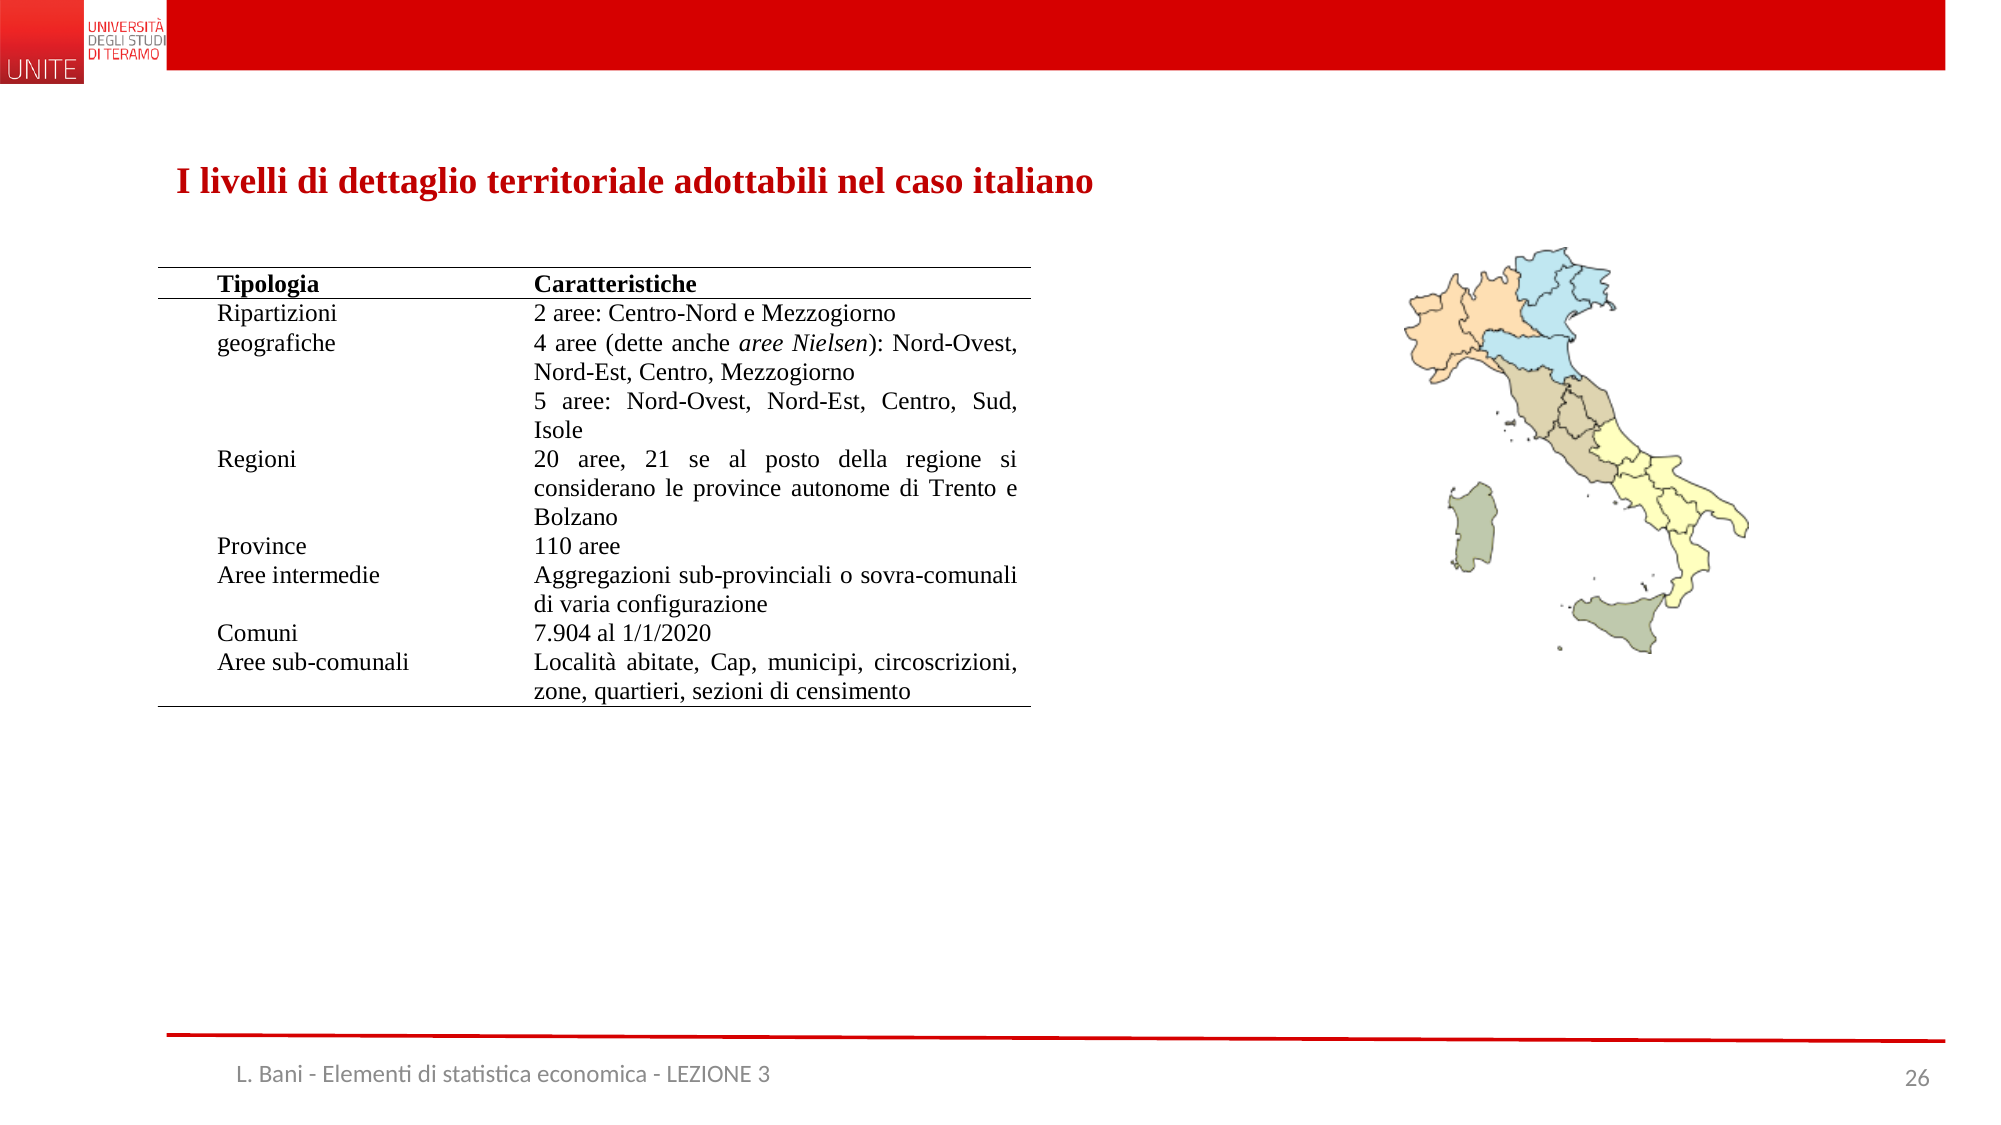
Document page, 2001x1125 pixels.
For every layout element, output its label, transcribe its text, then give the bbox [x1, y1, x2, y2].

picture [0, 0, 167, 84]
picture [1404, 247, 1749, 654]
slide_number 26 [1495, 1046, 1946, 1106]
text_box I livelli di dettaglio territoriale adottabili nel caso italiano [161, 148, 1111, 209]
picture [157, 267, 1377, 772]
footer L. Bani - Elementi di statistica economica - LEZIONE 3 [166, 1042, 842, 1103]
